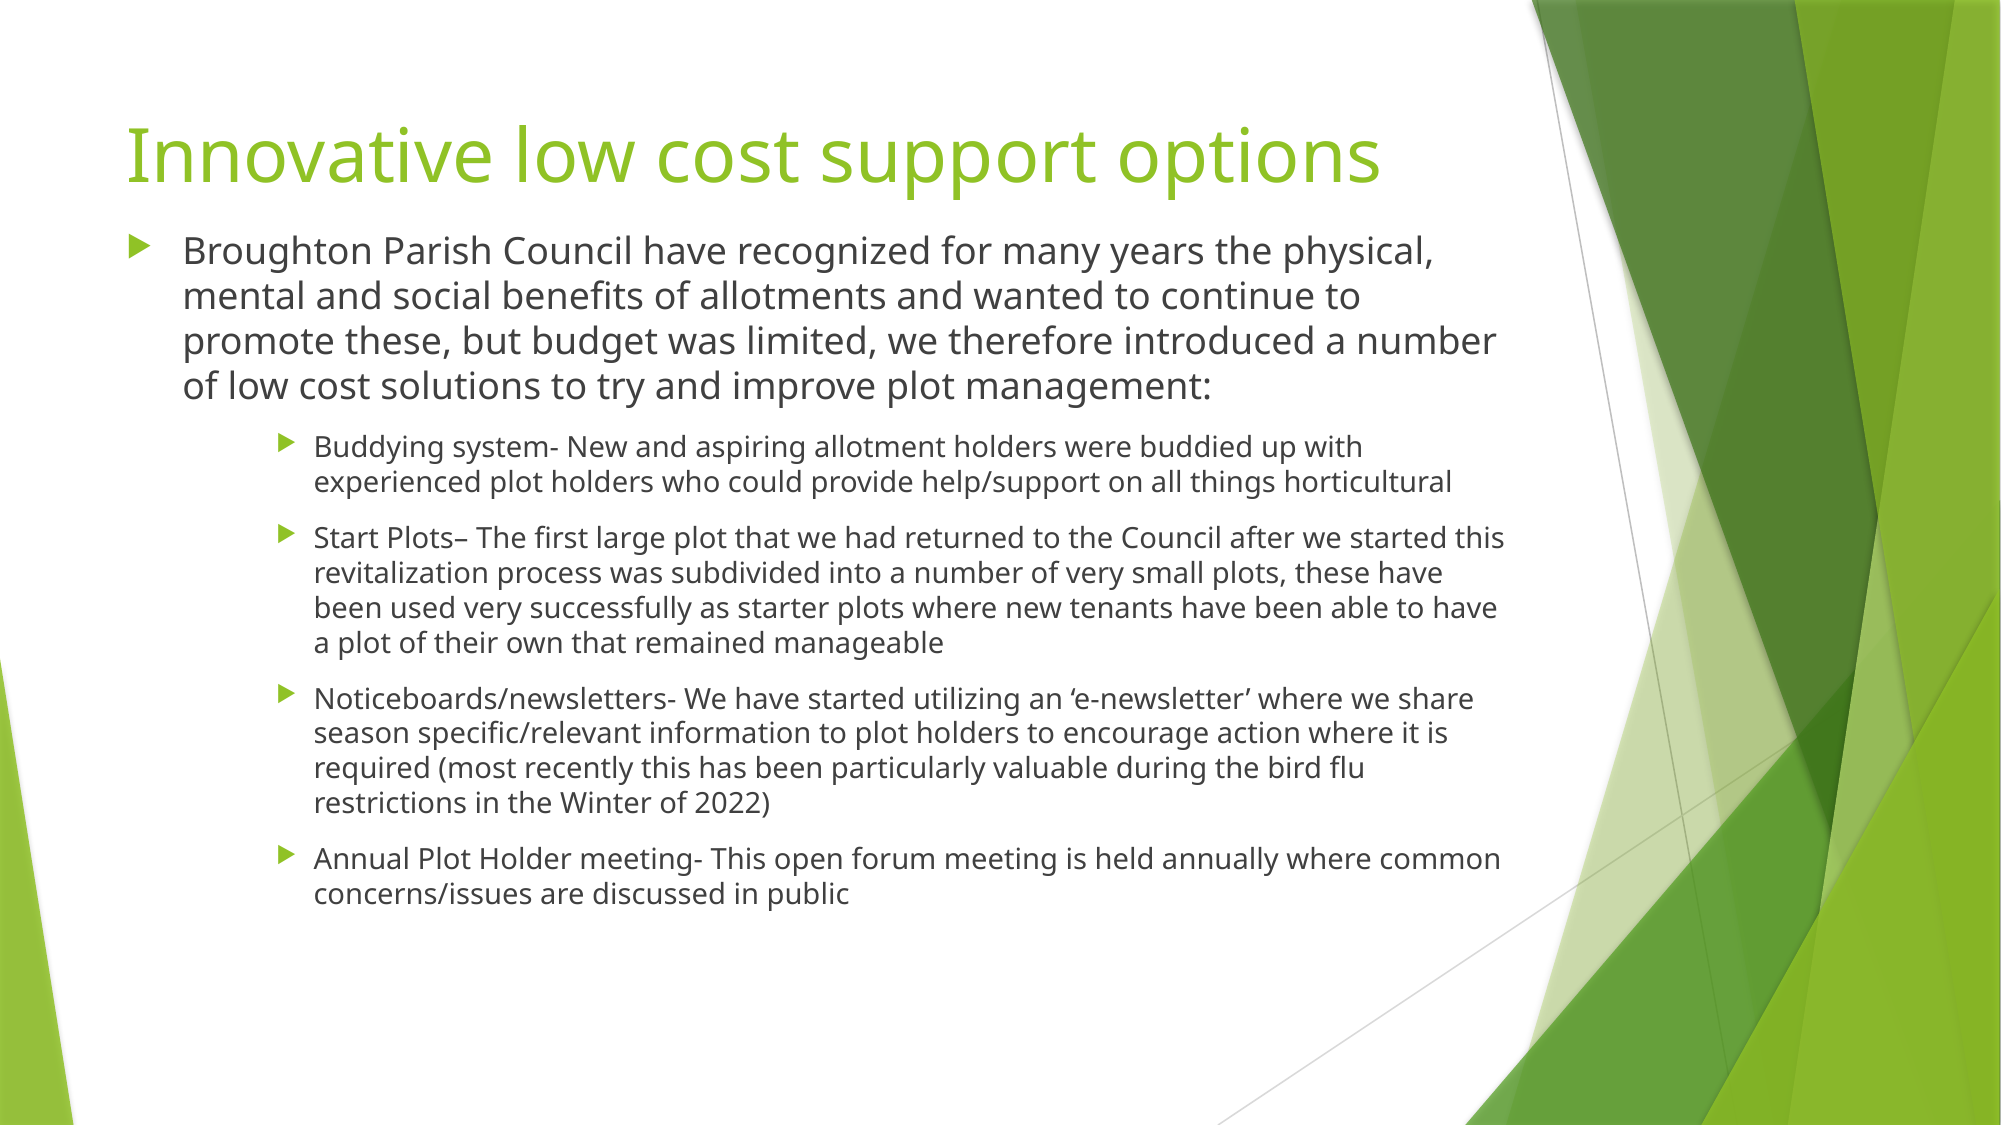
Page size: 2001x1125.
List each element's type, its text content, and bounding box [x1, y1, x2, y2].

title Innovative low cost support options [111, 99, 1522, 220]
list Broughton Parish Council have recognized for many years the physical, mental and social benefits of allotments and wanted to continue to promote these, but budget was limited, we therefore introduced a number of low cost solutions to try and improve plot management: Buddying system- New and aspiring allotment holders were buddied up with experienced plot holders who could provide help/support on all things horticultural Start Plots– The first large plot that we had returned to the Council after we started this revitalization process was subdivided into a number of very small plots, these have been used very successfully as starter plots where new tenants have been able to have a plot of their own that remained manageable Noticeboards/newsletters- We have started utilizing an ‘e-newsletter’ where we share season specific/relevant information to plot holders to encourage action where it is required (most recently this has been particularly valuable during the bird flu restrictions in the Winter of 2022) Annual Plot Holder meeting- This open forum meeting is held annually where common concerns/issues are discussed in public [111, 220, 1522, 991]
